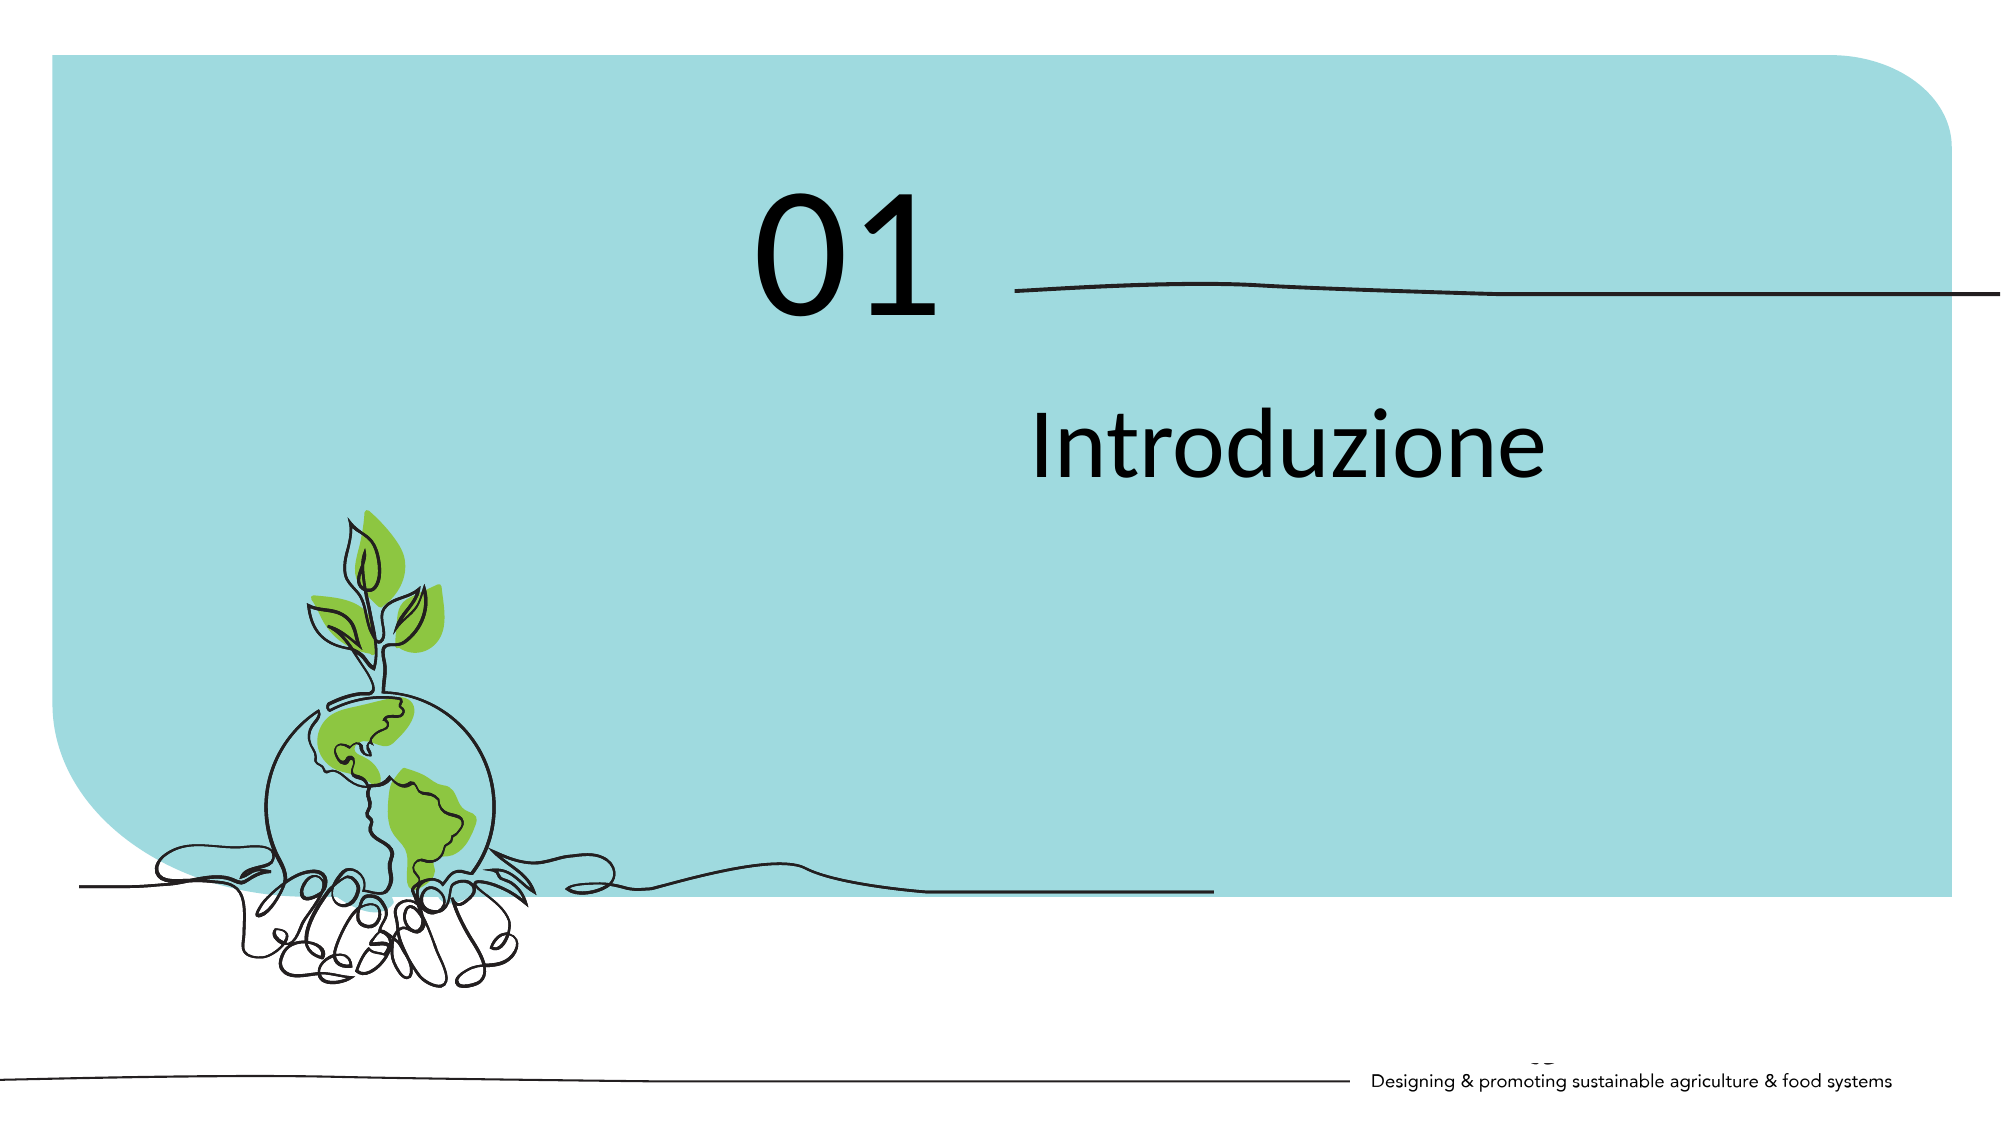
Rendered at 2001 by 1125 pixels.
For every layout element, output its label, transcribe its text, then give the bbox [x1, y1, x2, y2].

list Introduzione [1014, 384, 2000, 888]
list 01 [738, 146, 1078, 242]
picture [1332, 1063, 1914, 1105]
